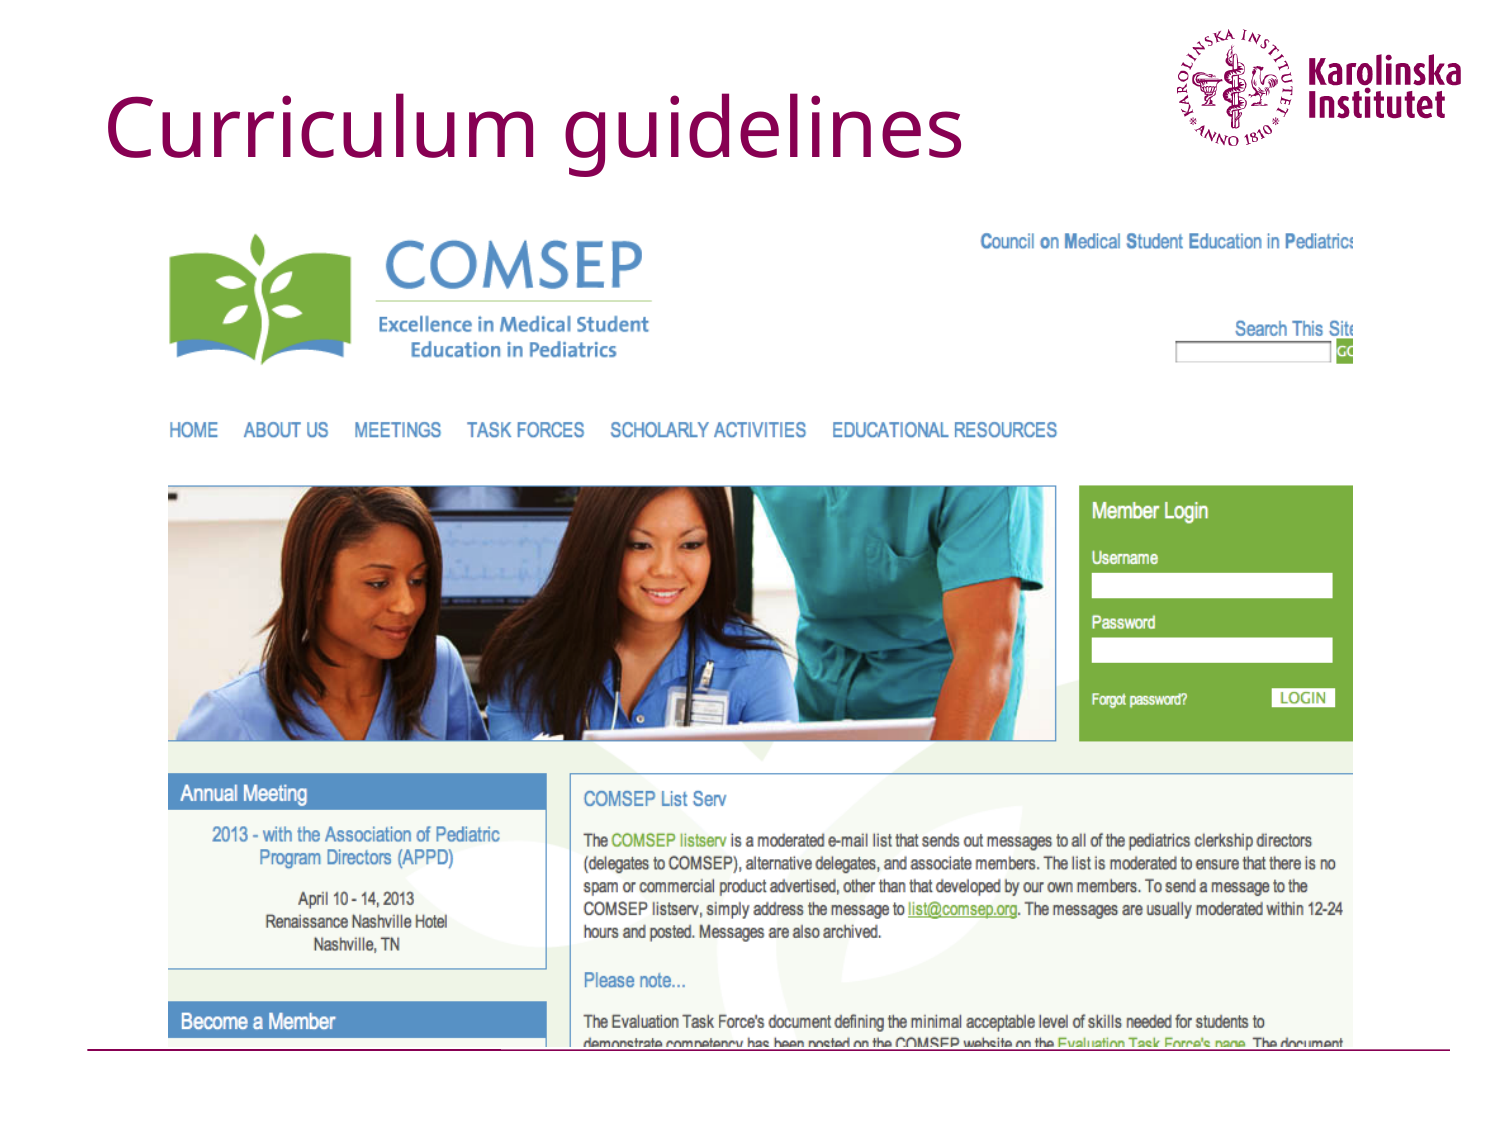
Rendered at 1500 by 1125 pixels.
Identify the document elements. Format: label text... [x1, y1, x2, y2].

picture [1177, 29, 1461, 146]
title Curriculum guidelines [88, 66, 1364, 255]
picture [167, 208, 1353, 1048]
